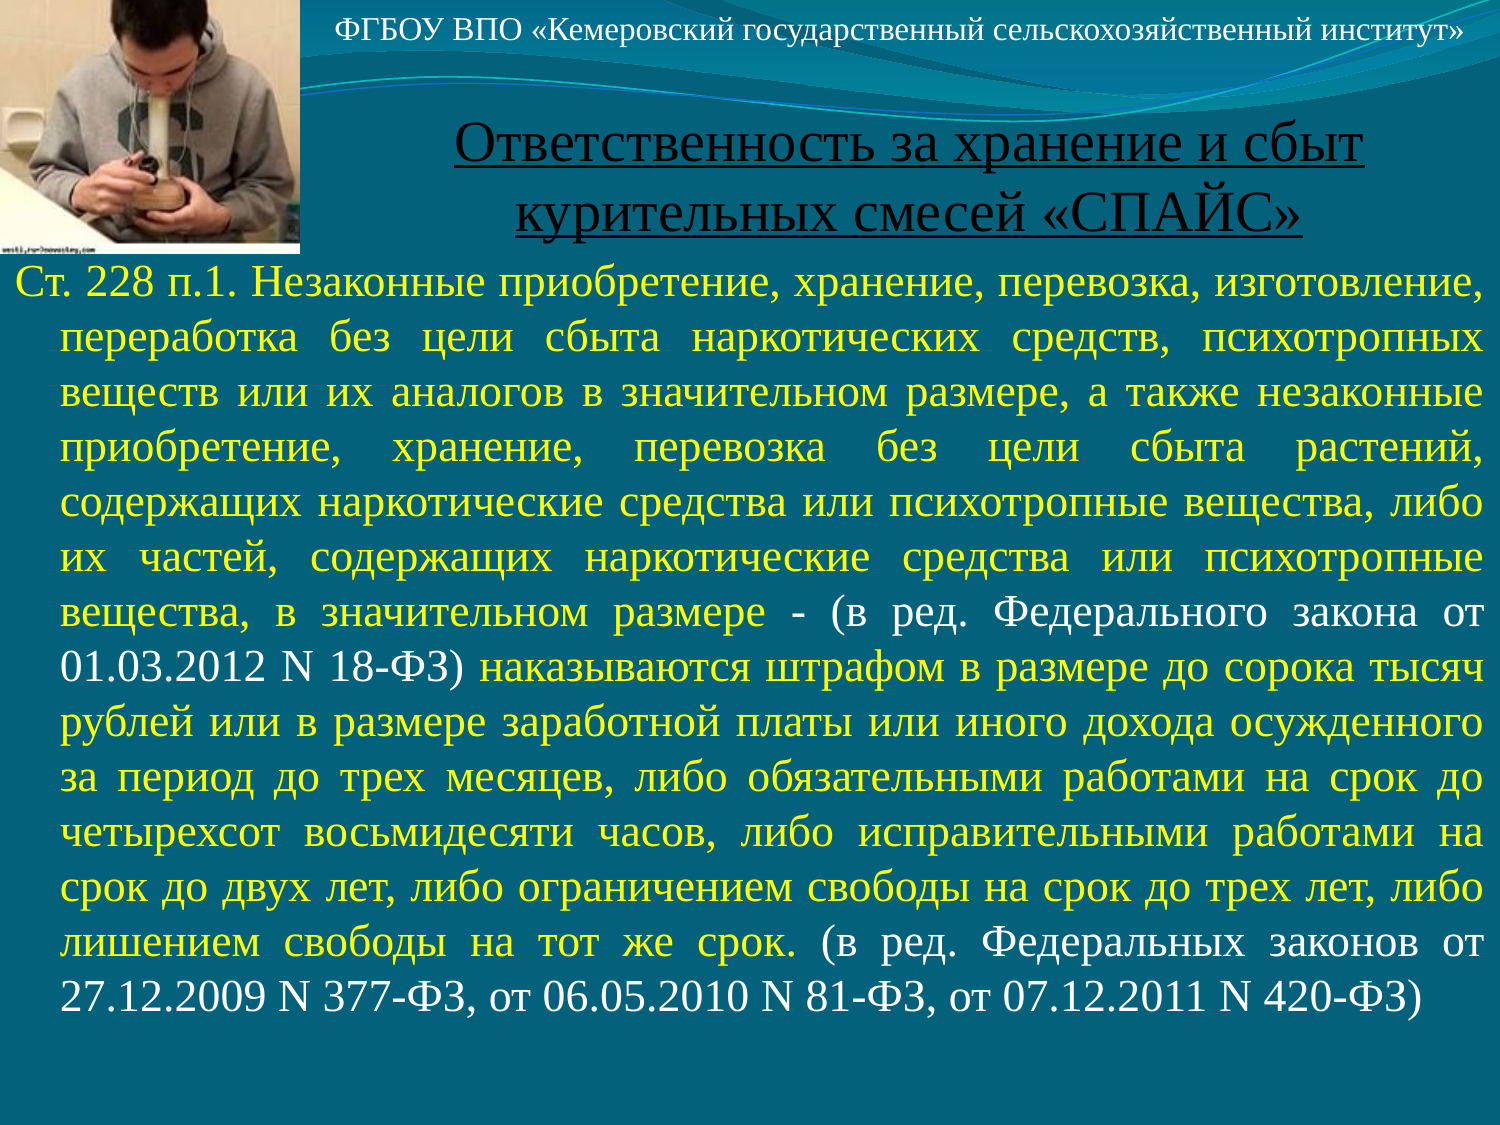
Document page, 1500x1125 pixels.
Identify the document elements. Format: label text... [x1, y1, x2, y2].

picture [0, 0, 301, 253]
list Ст. 228 п.1. Незаконные приобретение, хранение, перевозка, изготовление, переработка без цели сбыта наркотических средств, психотропных веществ или их аналогов в значительном размере, а также незаконные приобретение, хранение, перевозка без цели сбыта растений, содержащих наркотические средства или психотропные вещества, либо их частей, содержащих наркотические средства или психотропные вещества, в значительном размере - (в ред. Федерального закона от 01.03.2012 N 18-ФЗ) наказываются штрафом в размере до сорока тысяч рублей или в размере заработной платы или иного дохода осужденного за период до трех месяцев, либо обязательными работами на срок до четырехсот восьмидесяти часов, либо исправительными работами на срок до двух лет, либо ограничением свободы на срок до трех лет, либо лишением свободы на тот же срок. (в ред. Федеральных законов от 27.12.2009 N 377-ФЗ, от 06.05.2010 N 81-ФЗ, от 07.12.2011 N 420-ФЗ) [0, 243, 1500, 1125]
title Ответственность за хранение и сбыт курительных смесей «СПАЙС» [348, 125, 1471, 243]
text_box ФГБОУ ВПО «Кемеровский государственный сельскохозяйственный институт» [301, 0, 1500, 55]
